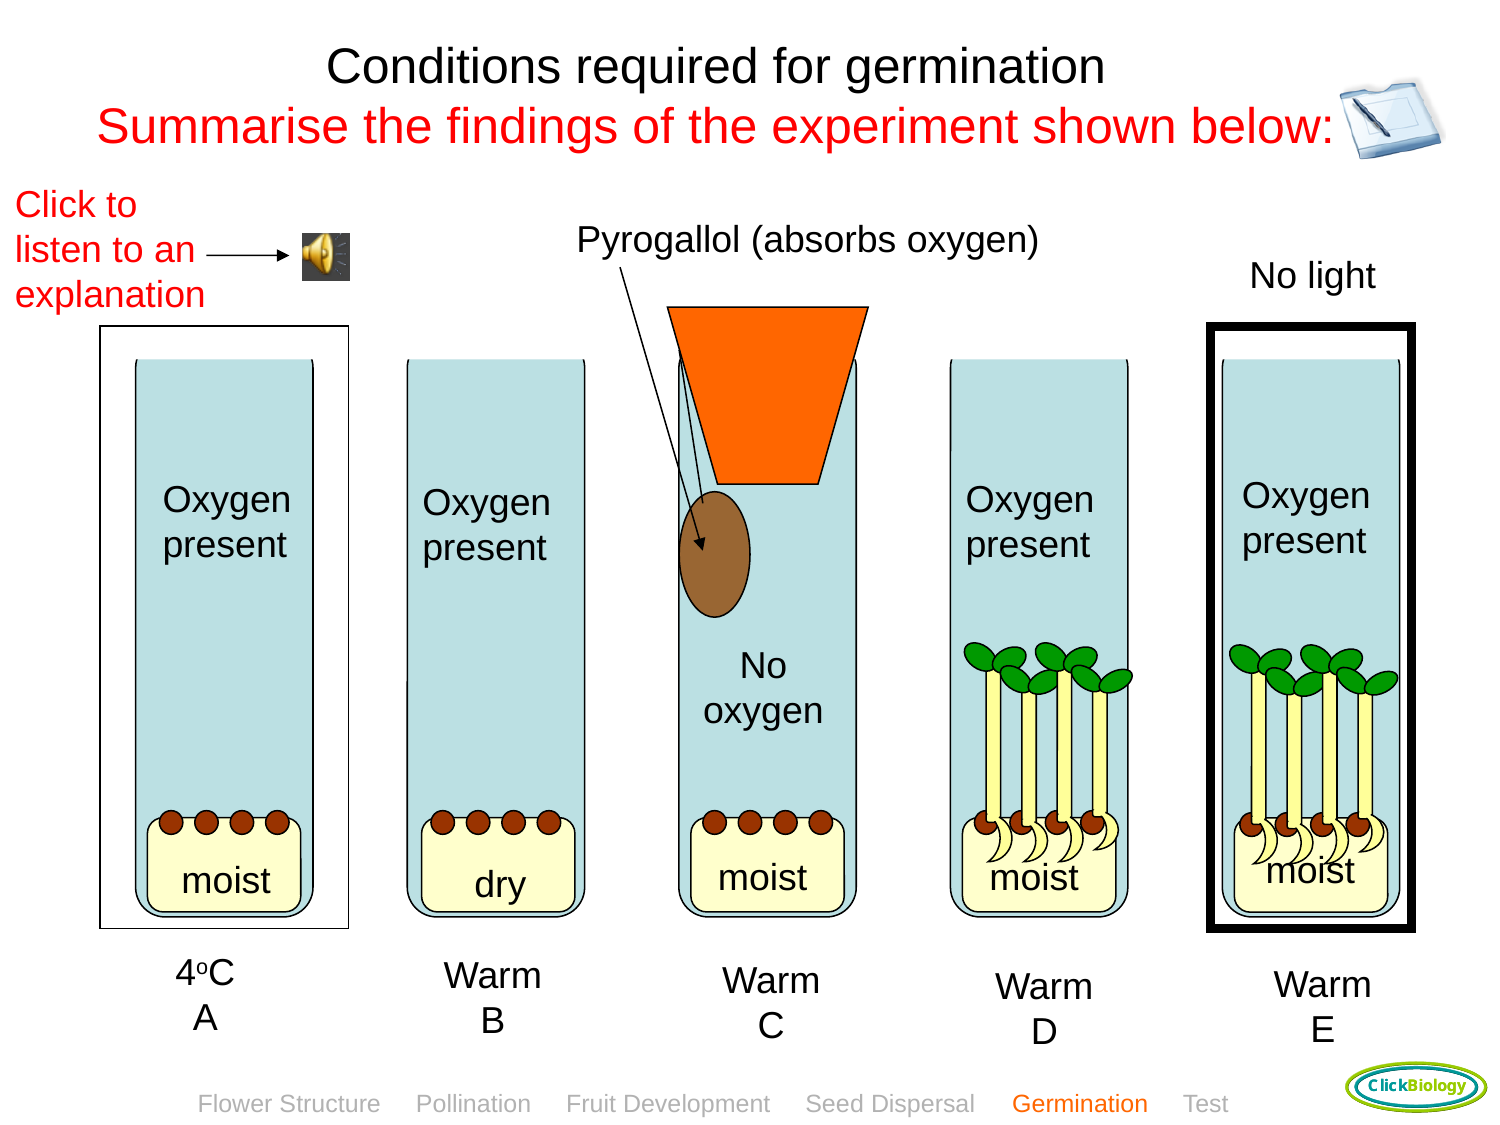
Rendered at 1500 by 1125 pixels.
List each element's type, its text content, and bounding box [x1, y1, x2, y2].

text_box Flower Structure Pollination Fruit Development Seed Dispersal Germination Test [183, 1079, 1246, 1125]
picture [300, 231, 352, 283]
text_box Click to listen to an explanation [0, 172, 228, 323]
picture [1328, 54, 1456, 182]
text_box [99, 207, 1436, 1061]
title Conditions required for germination Summarise the findings of the experiment shown below: [41, 0, 1392, 188]
